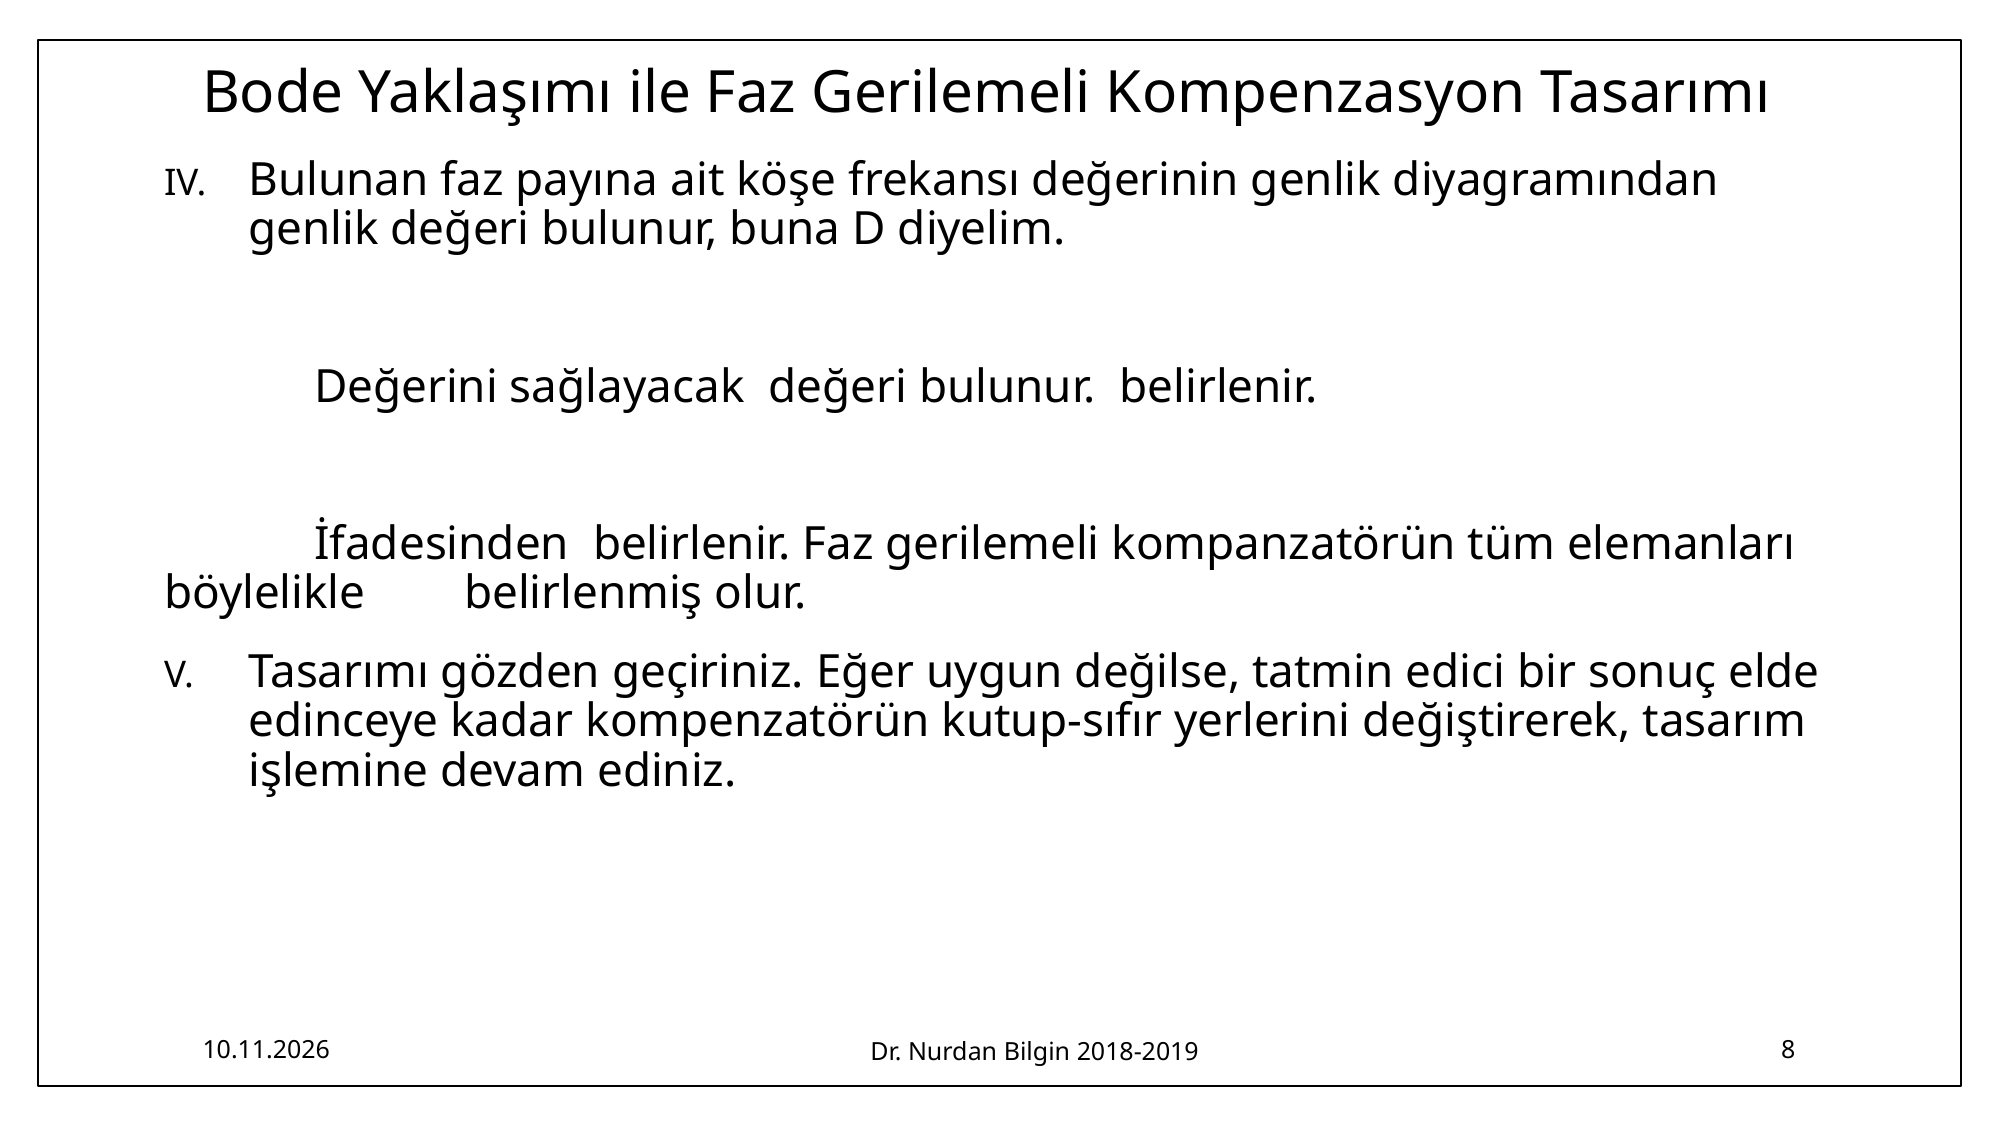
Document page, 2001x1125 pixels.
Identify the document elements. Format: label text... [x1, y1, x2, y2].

title Bode Yaklaşımı ile Faz Gerilemeli Kompenzasyon Tasarımı [187, 59, 1808, 128]
slide_number 8 [1530, 1020, 1811, 1081]
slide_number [187, 1020, 570, 1081]
footer Dr. Nurdan Bilgin 2018-2019 [647, 1020, 1422, 1081]
